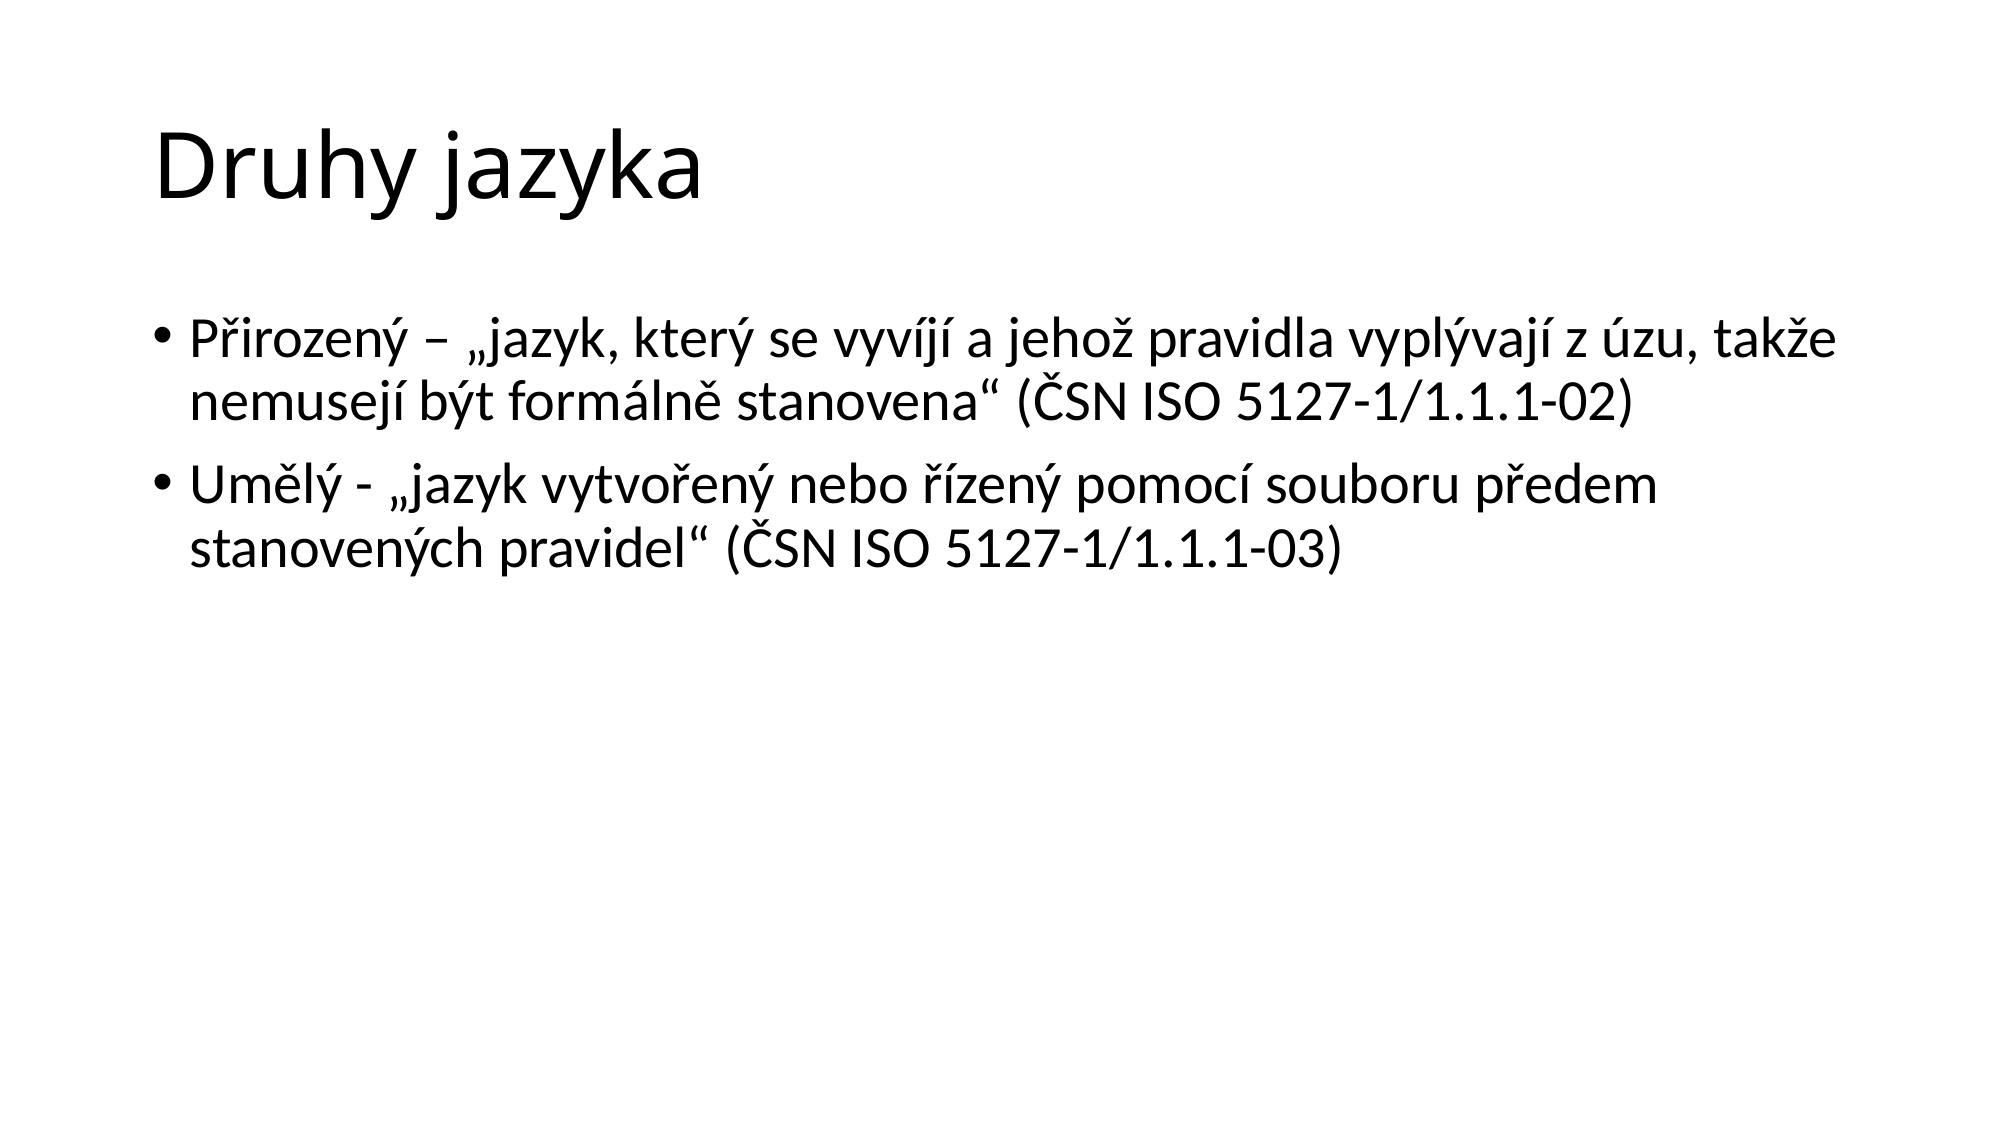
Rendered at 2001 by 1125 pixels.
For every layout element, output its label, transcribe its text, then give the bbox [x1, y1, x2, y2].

title Druhy jazyka [137, 59, 1863, 278]
list Přirozený – „jazyk, který se vyvíjí a jehož pravidla vyplývají z úzu, takže nemusejí být formálně stanovena“ (ČSN ISO 5127-1/1.1.1-02) Umělý - „jazyk vytvořený nebo řízený pomocí souboru předem stanovených pravidel“ (ČSN ISO 5127-1/1.1.1-03) [137, 299, 1863, 1014]
